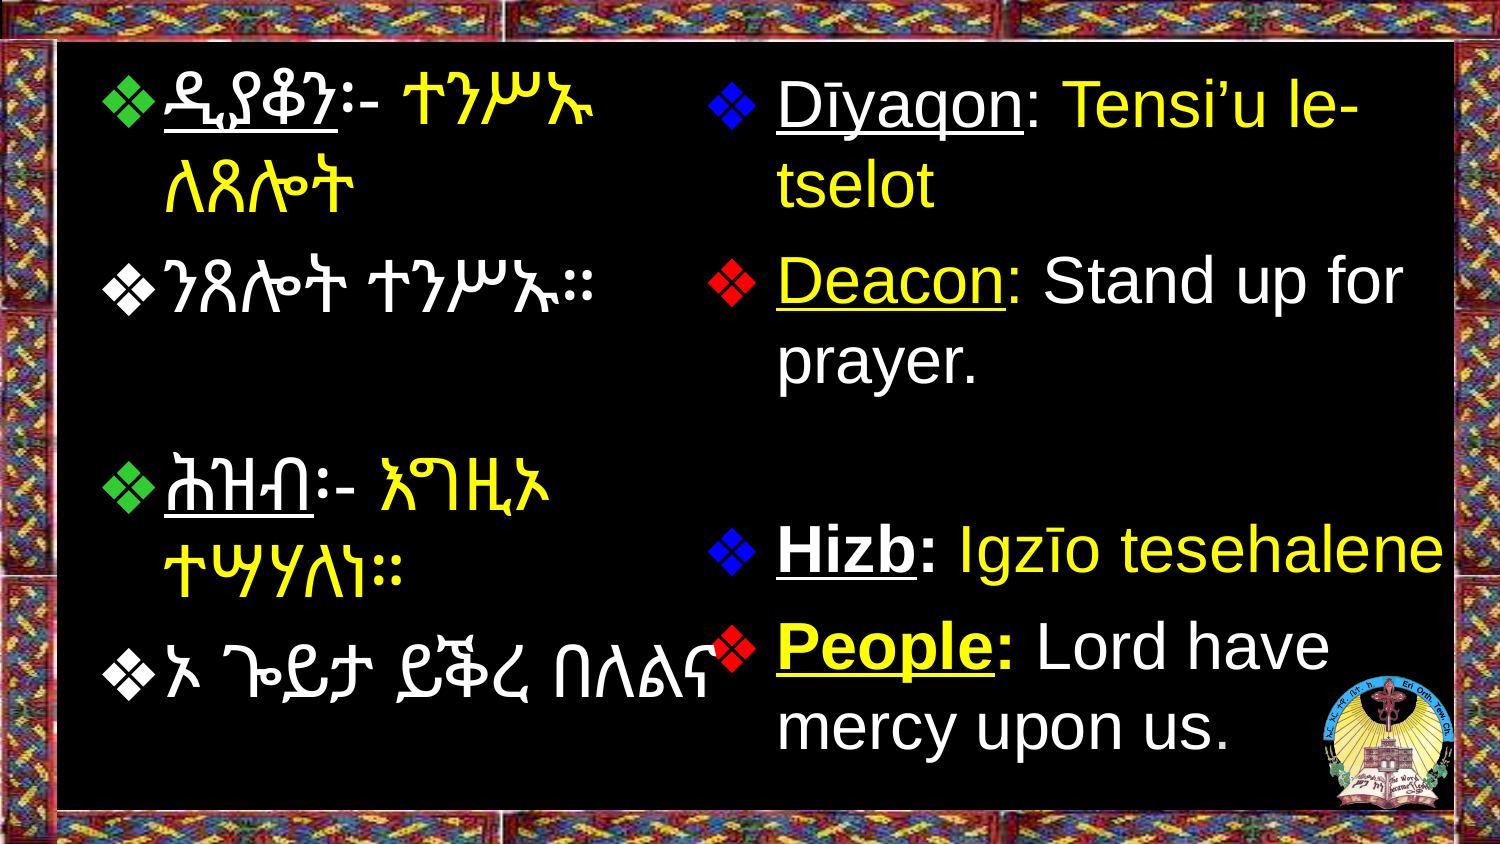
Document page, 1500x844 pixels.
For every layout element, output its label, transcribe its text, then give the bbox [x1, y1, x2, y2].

picture [0, 0, 1500, 844]
text_box Dīyaqon: Tensi’u le-tselot Deacon: Stand up for prayer. Hizb: Igzīo tesehalene People: Lord have mercy upon us. [794, 53, 1468, 844]
picture [1321, 652, 1457, 832]
text_box ዲያቆን፡- ተንሥኡ ለጸሎት ንጸሎት ተንሥኡ። ሕዝብ፡- እግዚኦ ተሣሃለነ። ኦ ጐይታ ይቕረ በለልና [72, 36, 794, 844]
